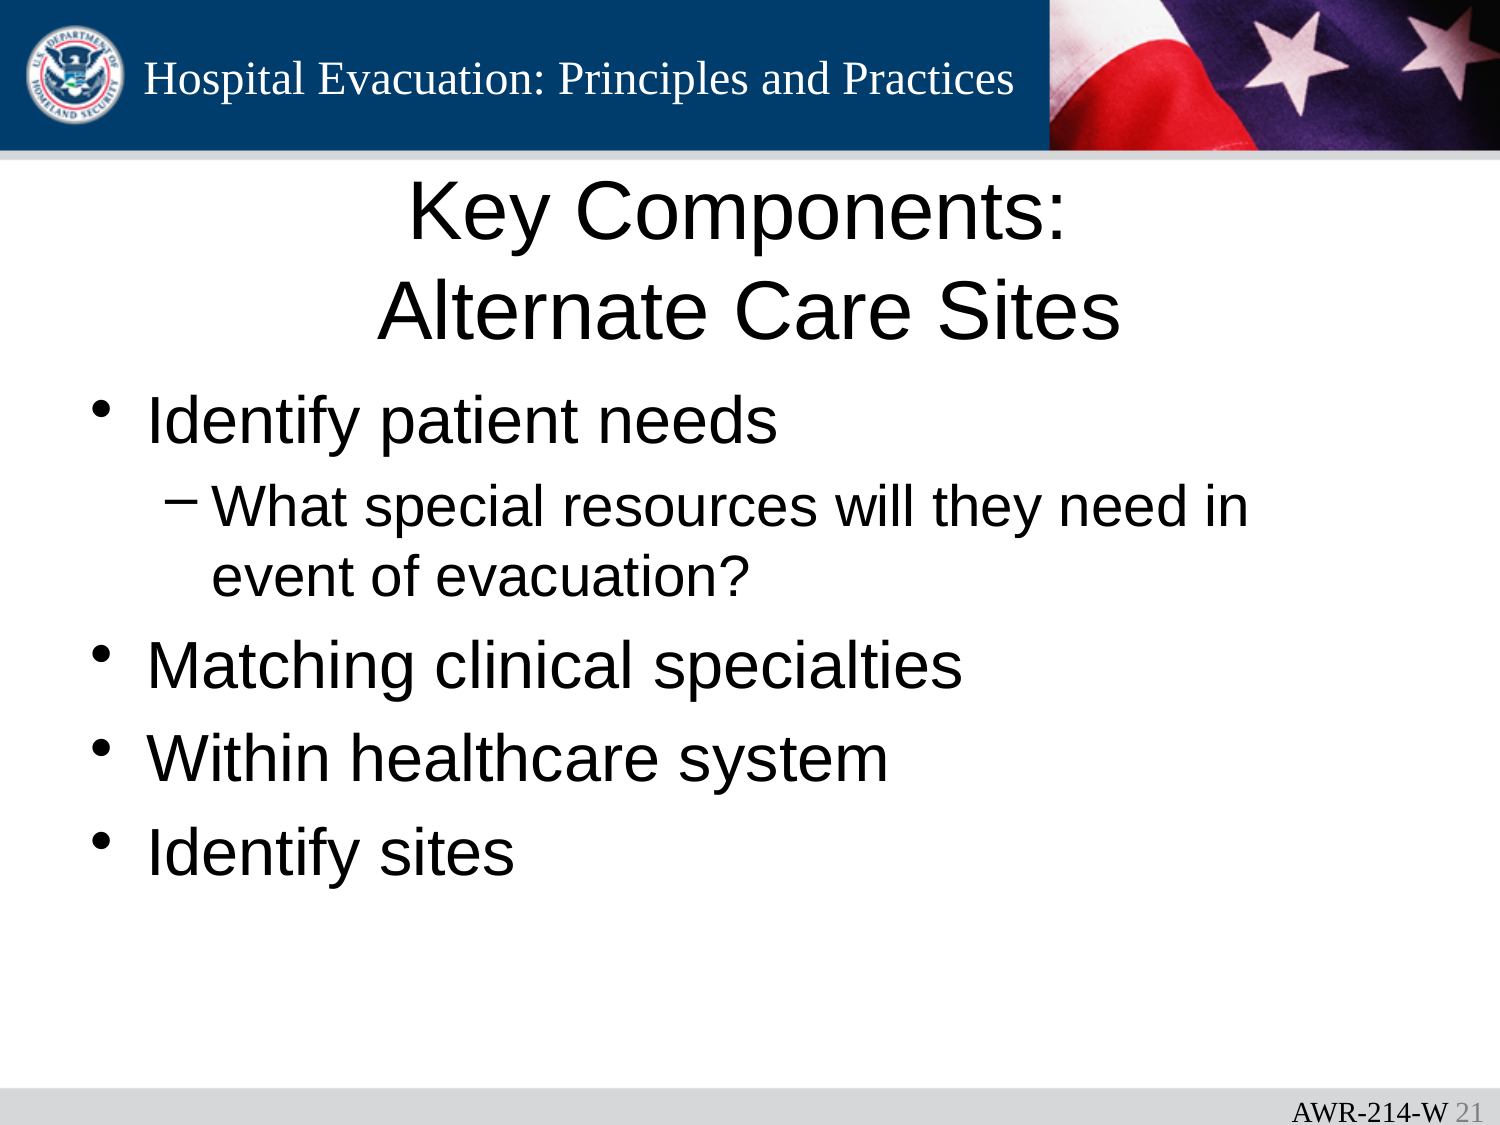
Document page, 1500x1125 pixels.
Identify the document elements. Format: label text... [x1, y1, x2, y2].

title Key Components: Alternate Care Sites [74, 161, 1426, 350]
slide_number AWR-214-W 20 [1149, 1085, 1500, 1125]
picture [0, 0, 1500, 1125]
list Identify patient needs What special resources will they need in event of evacuation? Matching clinical specialties Within healthcare system Identify sites [74, 369, 1426, 1112]
